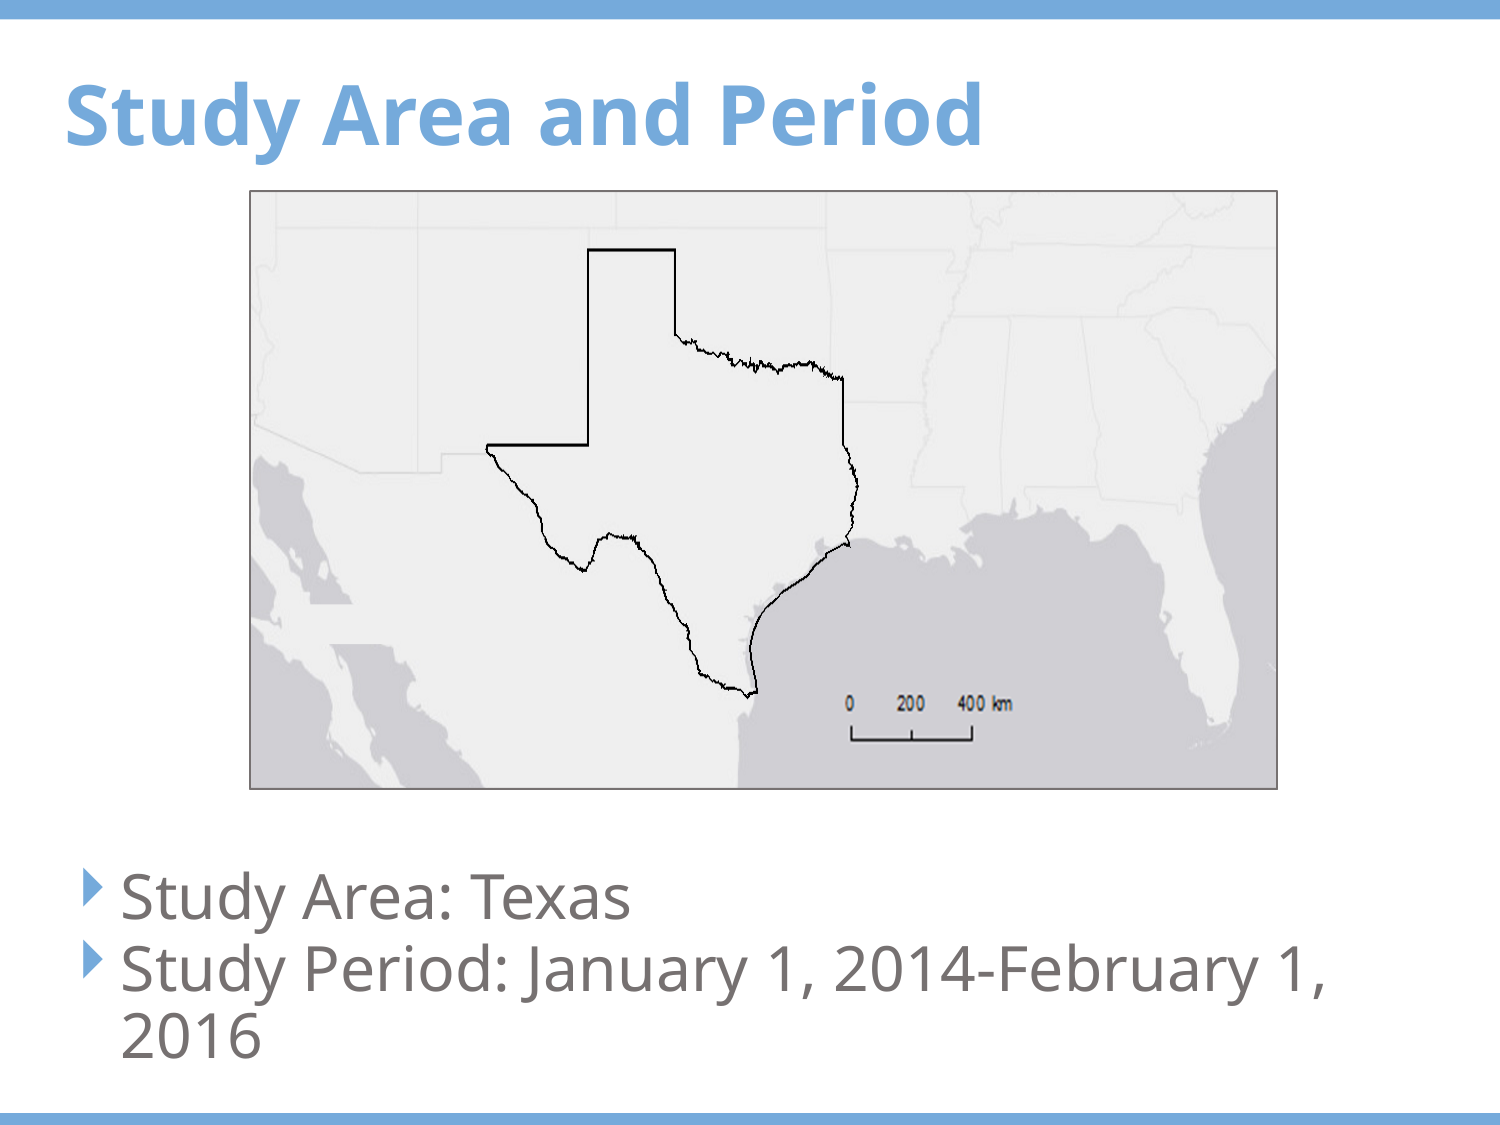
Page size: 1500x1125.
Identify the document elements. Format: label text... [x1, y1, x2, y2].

list Study Area: Texas Study Period: January 1, 2014-February 1, 2016 [49, 858, 1453, 1029]
list Study Area and Period [49, 81, 1014, 172]
picture [249, 190, 1278, 790]
